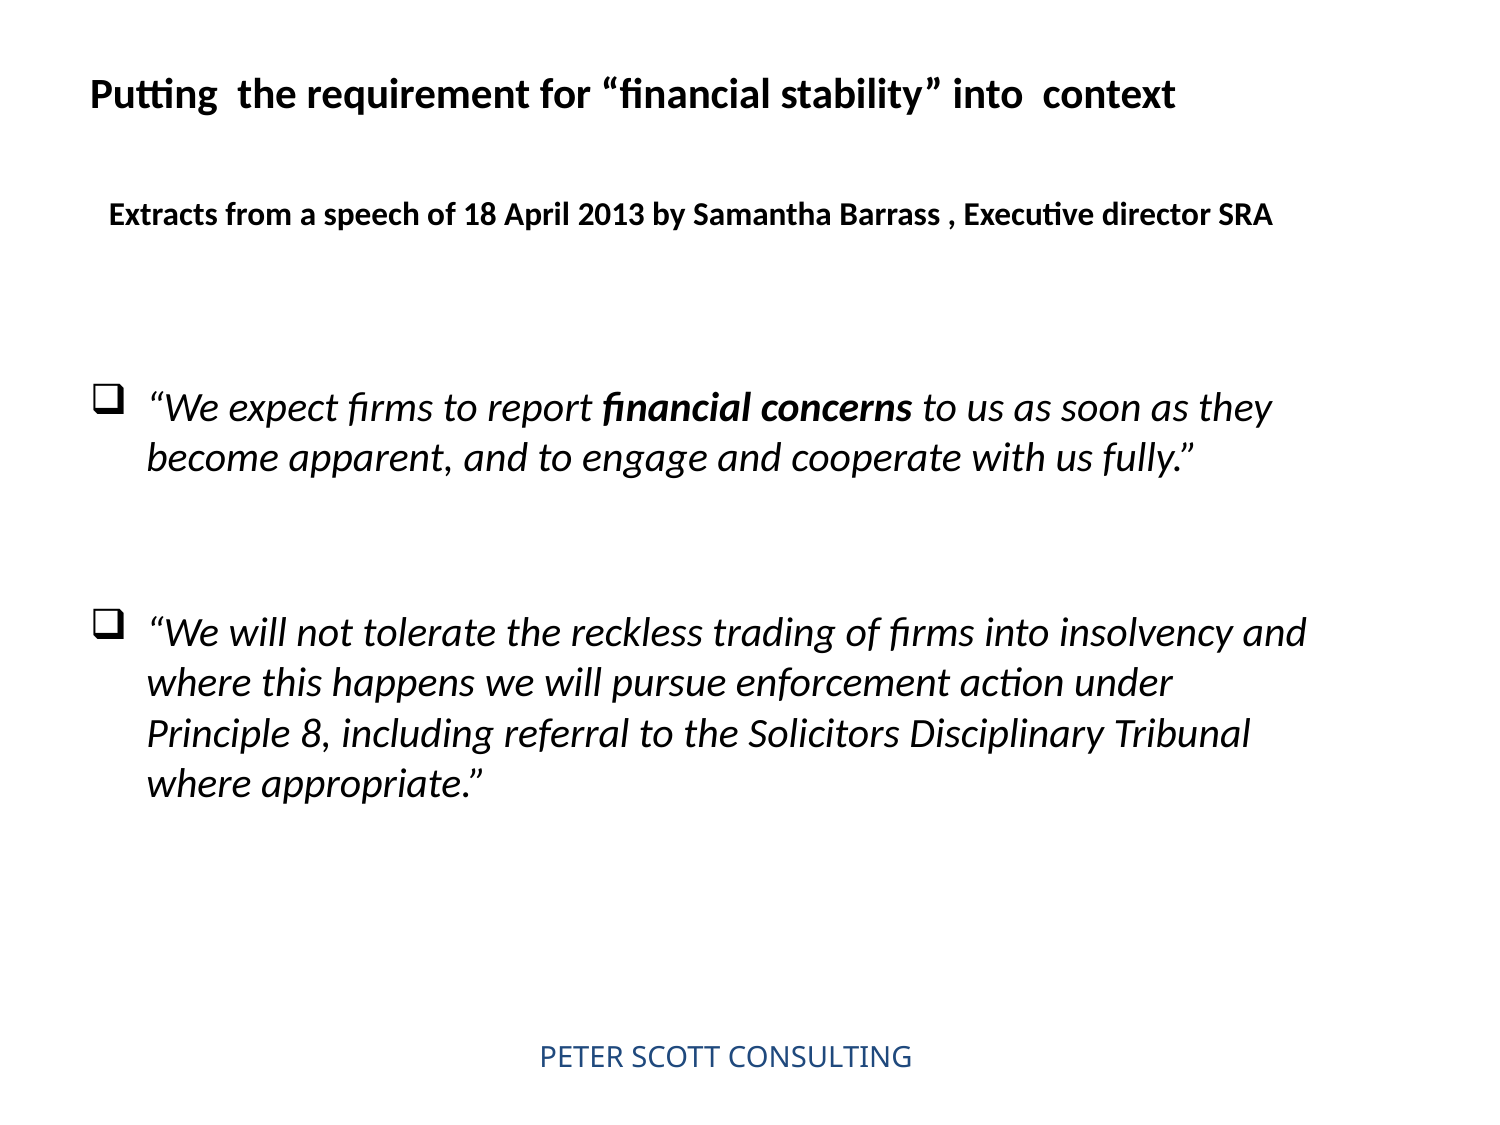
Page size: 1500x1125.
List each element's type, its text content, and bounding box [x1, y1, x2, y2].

list Extracts from a speech of 18 April 2013 by Samantha Barrass , Executive director SRA “We expect firms to report financial concerns to us as soon as they become apparent, and to engage and cooperate with us fully.” “We will not tolerate the reckless trading of firms into insolvency and where this happens we will pursue enforcement action under Principle 8, including referral to the Solicitors Disciplinary Tribunal where appropriate.” [75, 184, 1325, 1050]
title Putting the requirement for “financial stability” into context [75, 45, 1325, 138]
text_box PETER SCOTT CONSULTING [478, 1030, 975, 1081]
